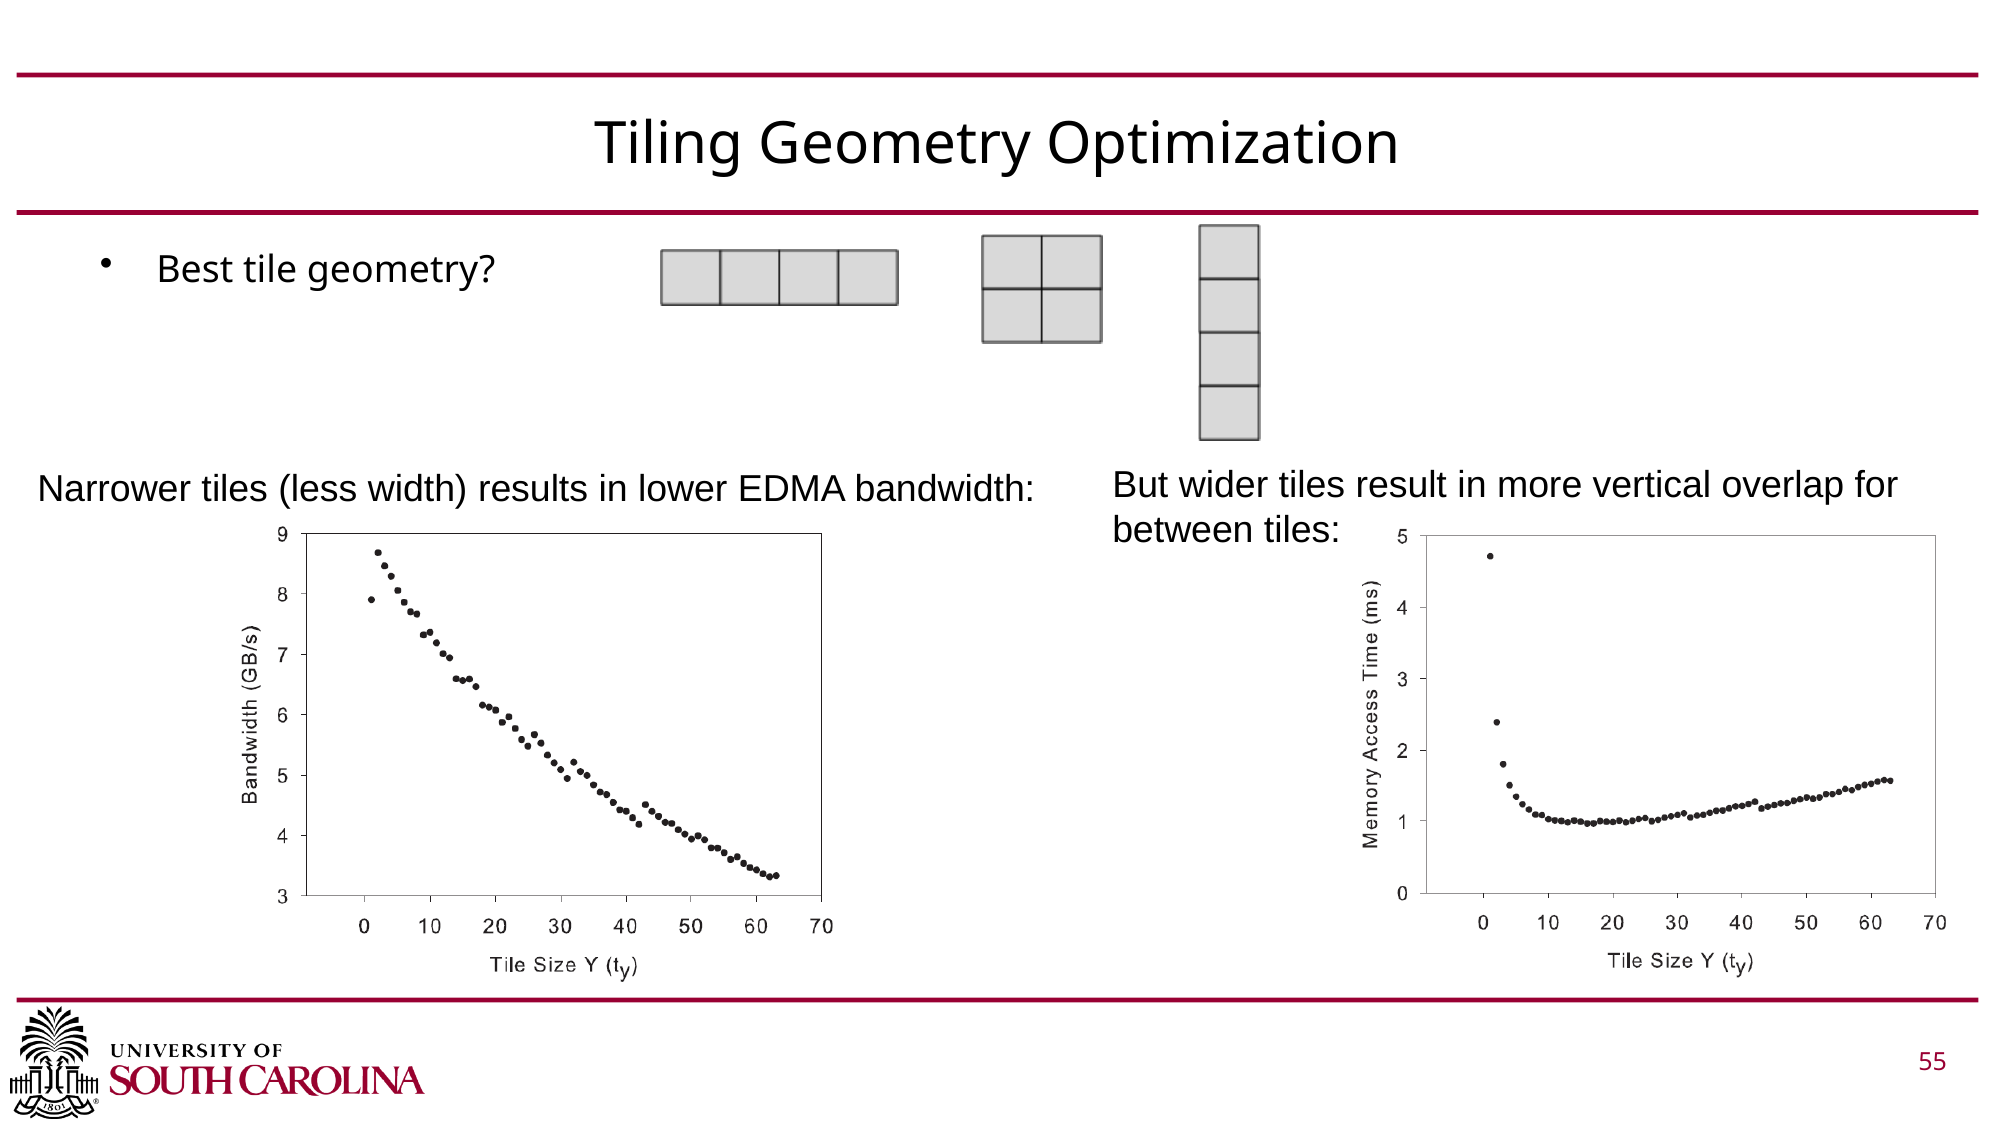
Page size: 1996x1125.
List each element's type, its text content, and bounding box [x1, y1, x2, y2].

title Tiling Geometry Optimization [99, 74, 1896, 206]
slide_number 55 [565, 1037, 1963, 1088]
list Best tile geometry? [84, 237, 1896, 456]
picture [1354, 512, 1962, 982]
picture [981, 233, 1103, 344]
picture [234, 524, 845, 984]
text_box Narrower tiles (less width) results in lower EDMA bandwidth: [22, 456, 1097, 516]
picture [659, 249, 900, 306]
text_box But wider tiles result in more vertical overlap for between tiles: [1097, 452, 1979, 558]
picture [1197, 224, 1261, 441]
picture [10, 1006, 425, 1119]
